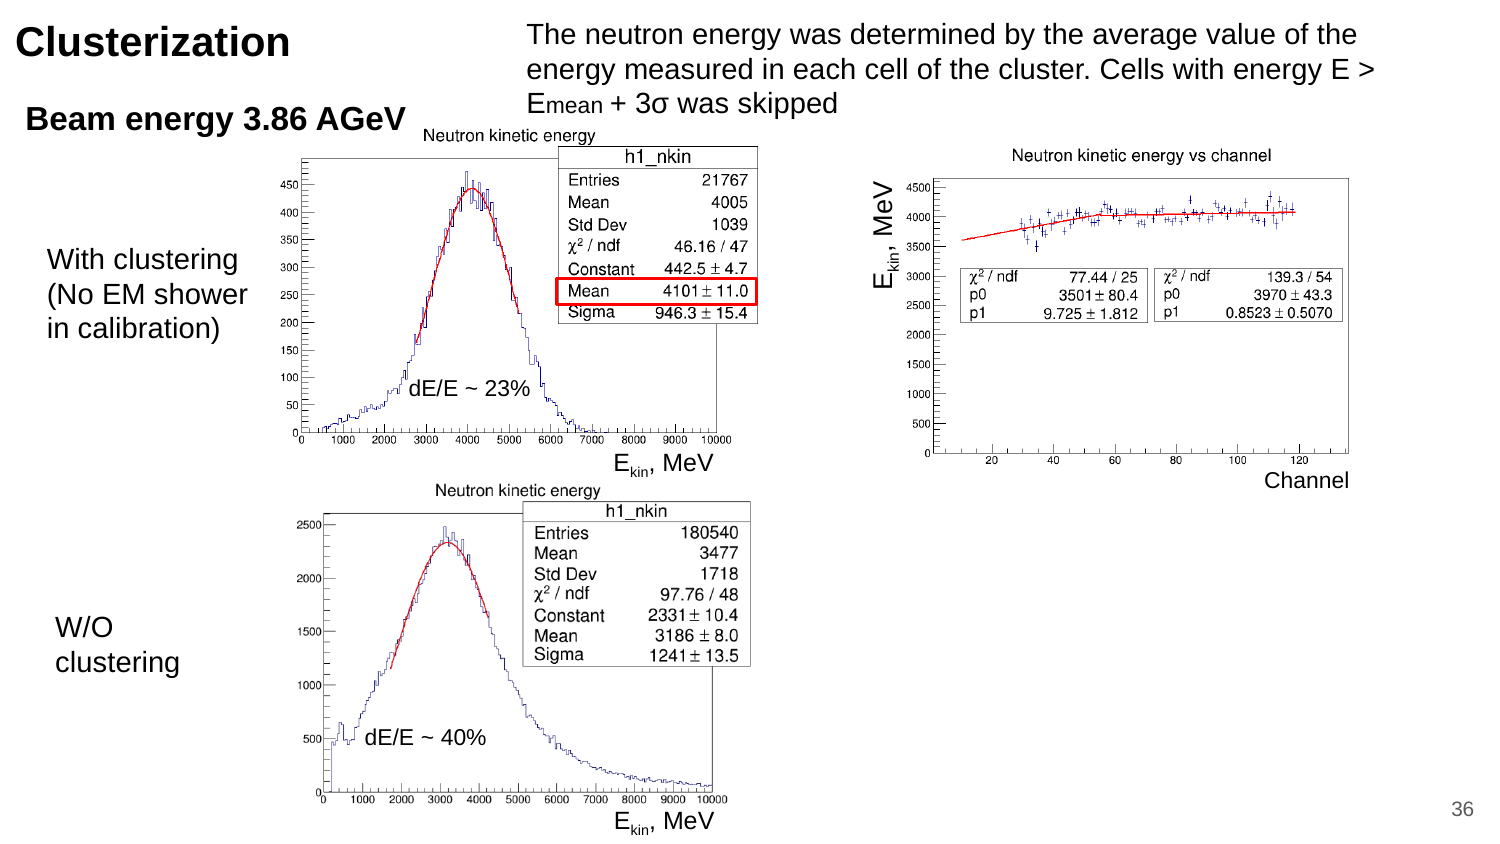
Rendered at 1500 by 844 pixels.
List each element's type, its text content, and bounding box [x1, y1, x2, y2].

text_box Ekin, MeV [613, 470, 765, 481]
slide_number 36 [1151, 785, 1490, 831]
text_box Beam energy 3.86 AGeV [10, 82, 503, 153]
picture [288, 481, 752, 818]
text_box W/O clustering [40, 592, 240, 693]
picture [273, 125, 766, 462]
text_box Ekin, MeV [864, 139, 902, 291]
text_box With clustering (No EM shower in calibration) [31, 224, 268, 360]
text_box The neutron energy was determined by the average value of the energy measured in each cell of the cluster. Cells with energy E > Emean + 3σ was skipped [511, 0, 1466, 135]
text_box Ekin, MeV [613, 826, 724, 839]
text_box Clusterization [0, 0, 493, 80]
picture [883, 146, 1376, 483]
text_box Channel [1264, 465, 1415, 494]
